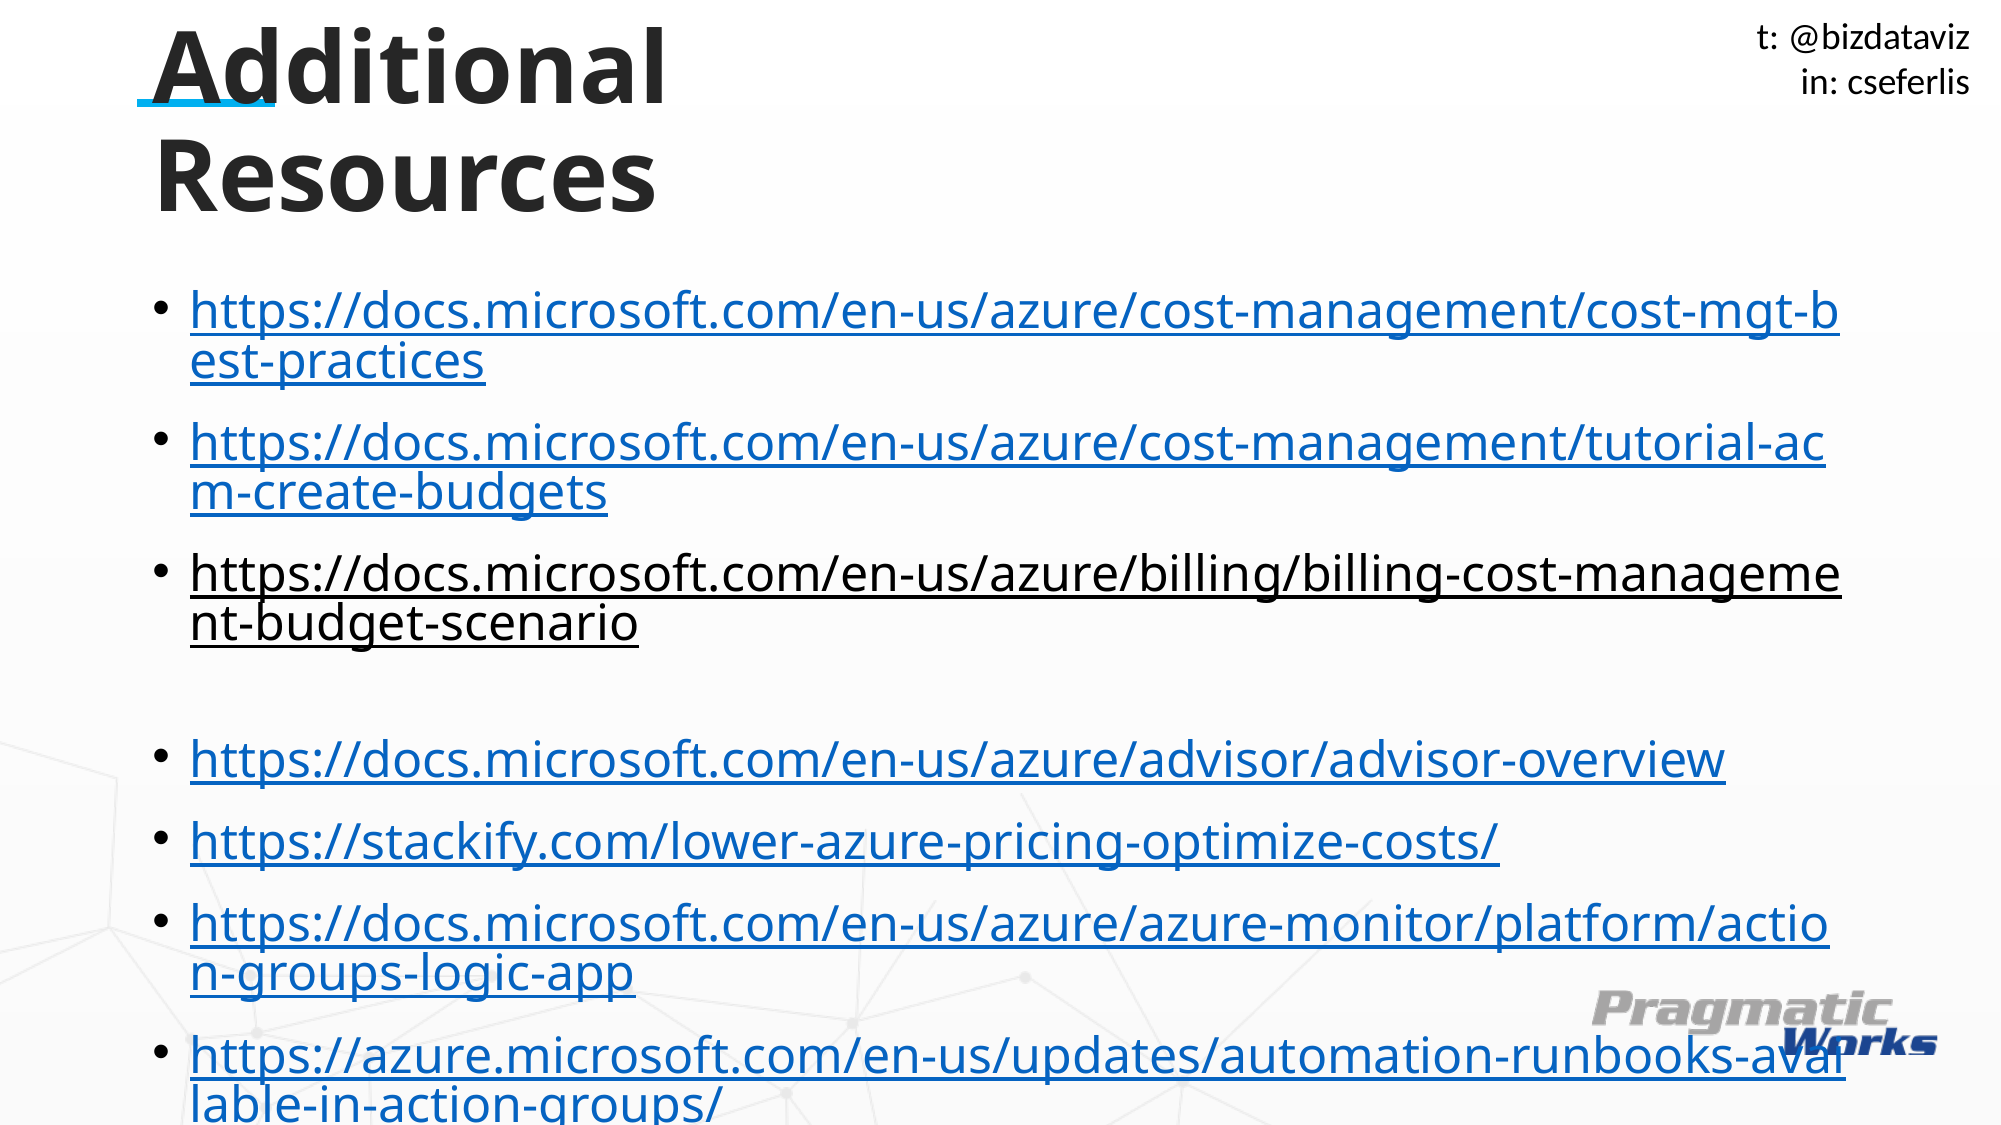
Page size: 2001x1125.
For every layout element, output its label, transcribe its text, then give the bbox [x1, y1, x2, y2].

list https://docs.microsoft.com/en-us/azure/cost-management/cost-mgt-best-practices https://docs.microsoft.com/en-us/azure/cost-management/tutorial-acm-create-budgets https://docs.microsoft.com/en-us/azure/billing/billing-cost-management-budget-scenario https://docs.microsoft.com/en-us/azure/advisor/advisor-overview https://stackify.com/lower-azure-pricing-optimize-costs/ https://docs.microsoft.com/en-us/azure/azure-monitor/platform/action-groups-logic-app https://azure.microsoft.com/en-us/updates/automation-runbooks-available-in-action-groups/ [137, 272, 1863, 916]
picture [236, 99, 257, 103]
title Additional Resources [137, 103, 1158, 241]
text_box t: @bizdataviz in: cseferlis [1741, 4, 1985, 110]
